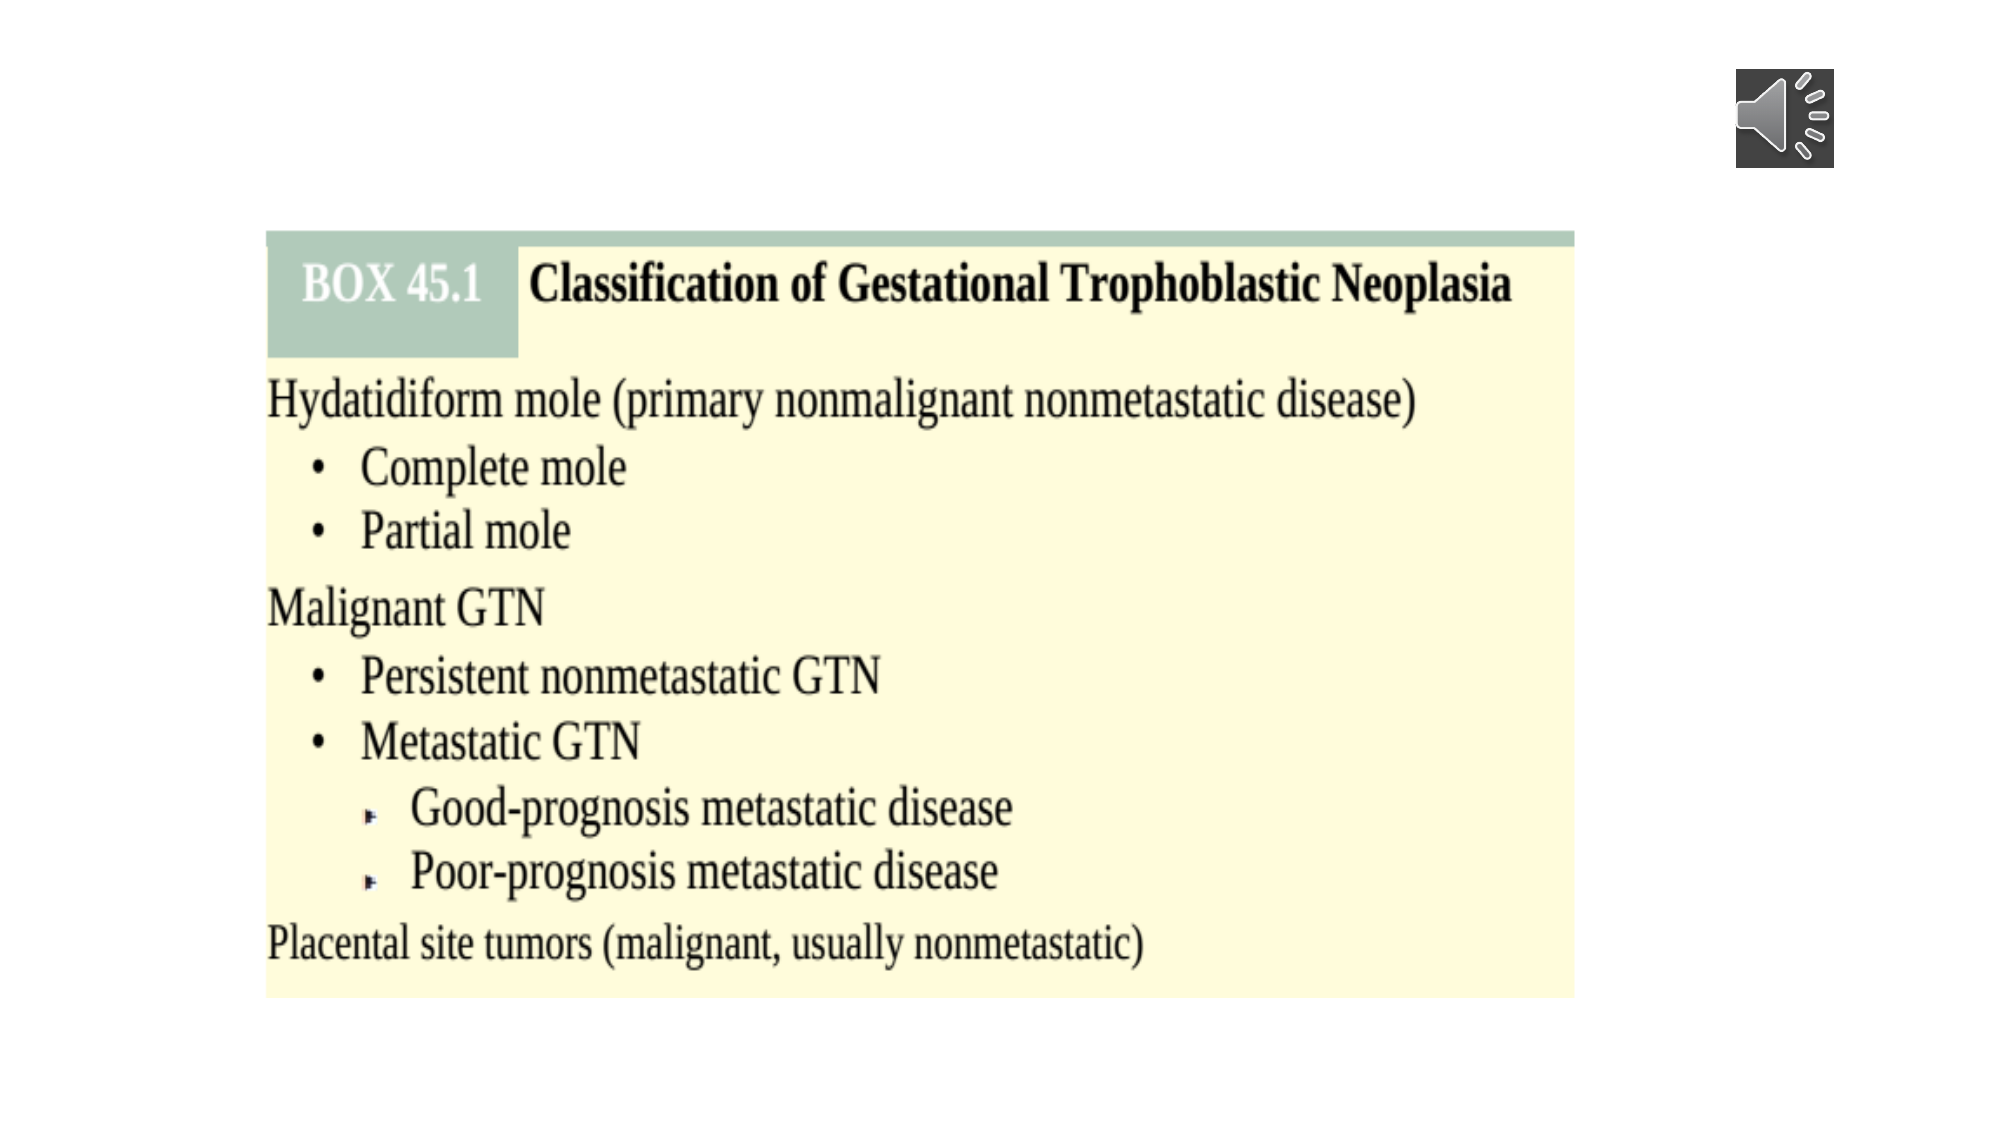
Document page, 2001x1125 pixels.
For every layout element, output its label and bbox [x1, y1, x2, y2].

list [256, 211, 1594, 998]
picture [1735, 68, 1836, 169]
